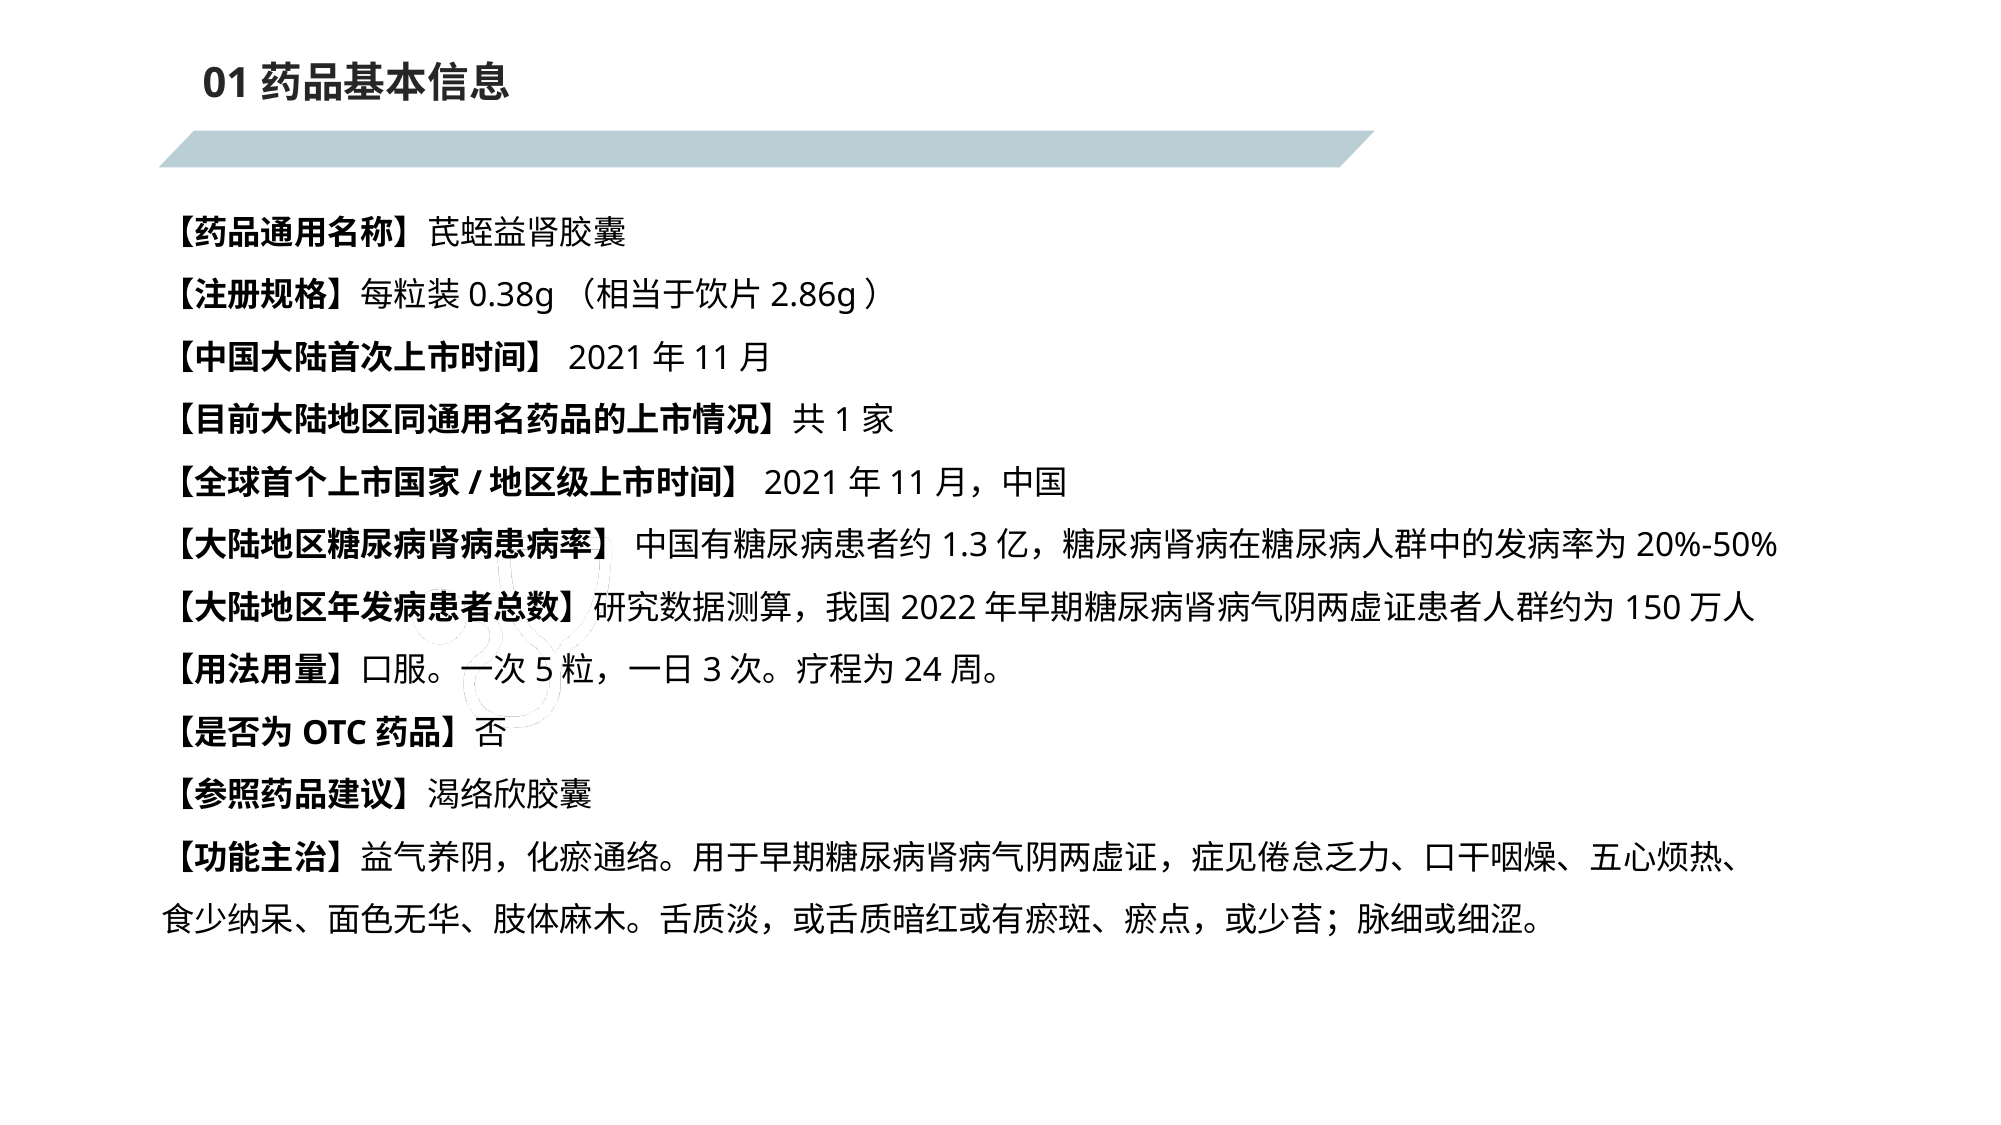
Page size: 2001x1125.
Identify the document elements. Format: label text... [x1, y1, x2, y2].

picture [398, 515, 627, 744]
text_box [158, 130, 1375, 168]
text_box 01药品基本信息 [187, 48, 687, 113]
text_box 【药品通用名称】芪蛭益肾胶囊 【注册规格】每粒装0.38g（相当于饮片2.86g） 【中国大陆首次上市时间】2021年11月 【目前大陆地区同通用名药品的上市情况】共1家 【全球首个上市国家/地区级上市时间】2021年11月，中国 【大陆地区糖尿病肾病患病率】 中国有糖尿病患者约1.3亿，糖尿病肾病在糖尿病人群中的发病率为20%-50% 【大陆地区年发病患者总数】研究数据测算，我国2022年早期糖尿病肾病气阴两虚证患者人群约为150万人 【用法用量】口服。一次5粒，一日3次。疗程为24周。 【是否为OTC药品】否 【参照药品建议】渴络欣胶囊 【功能主治】益气养阴，化瘀通络。用于早期糖尿病肾病气阴两虚证，症见倦怠乏力、口干咽燥、五心烦热、食少纳呆、面色无华、肢体麻木。舌质淡，或舌质暗红或有瘀斑、瘀点，或少苔；脉细或细涩。 [146, 181, 1799, 946]
